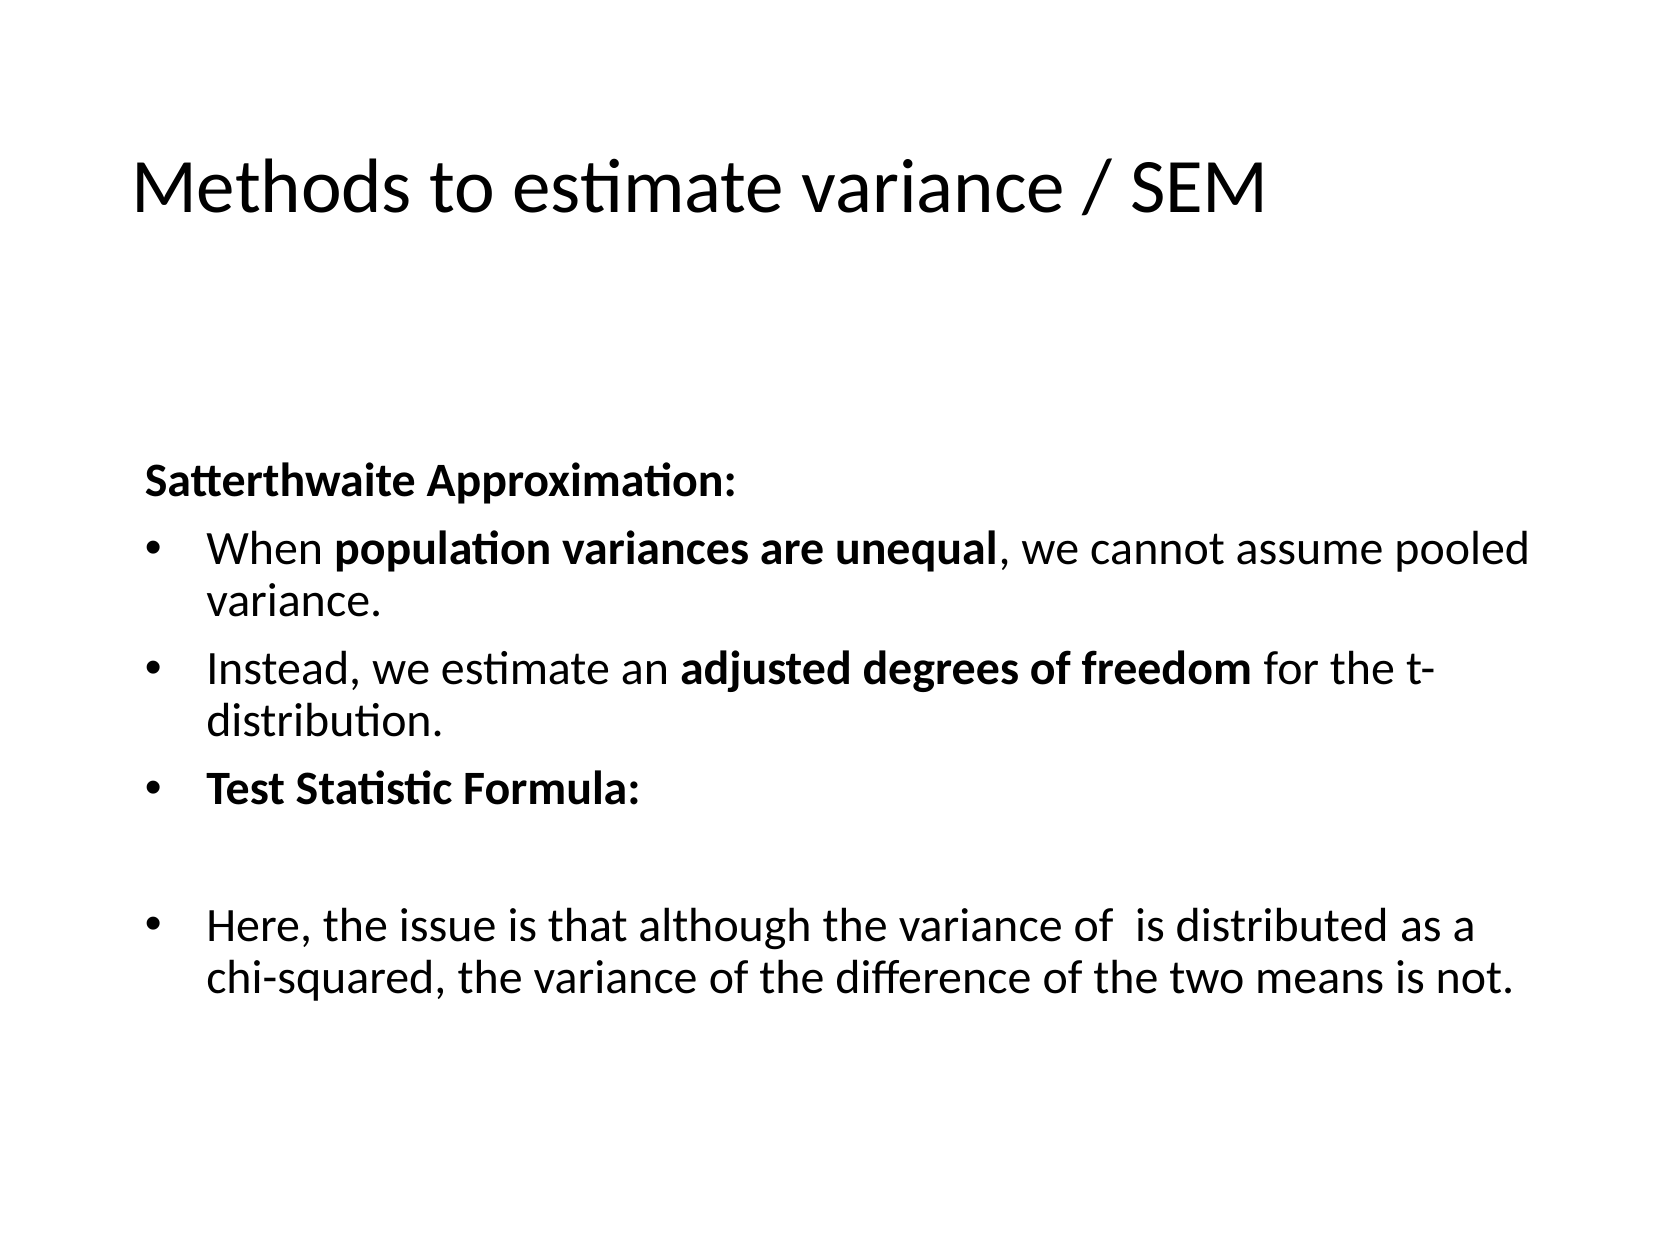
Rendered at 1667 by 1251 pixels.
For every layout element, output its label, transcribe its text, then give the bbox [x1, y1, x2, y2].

title Methods to estimate variance / SEM [114, 66, 1553, 309]
